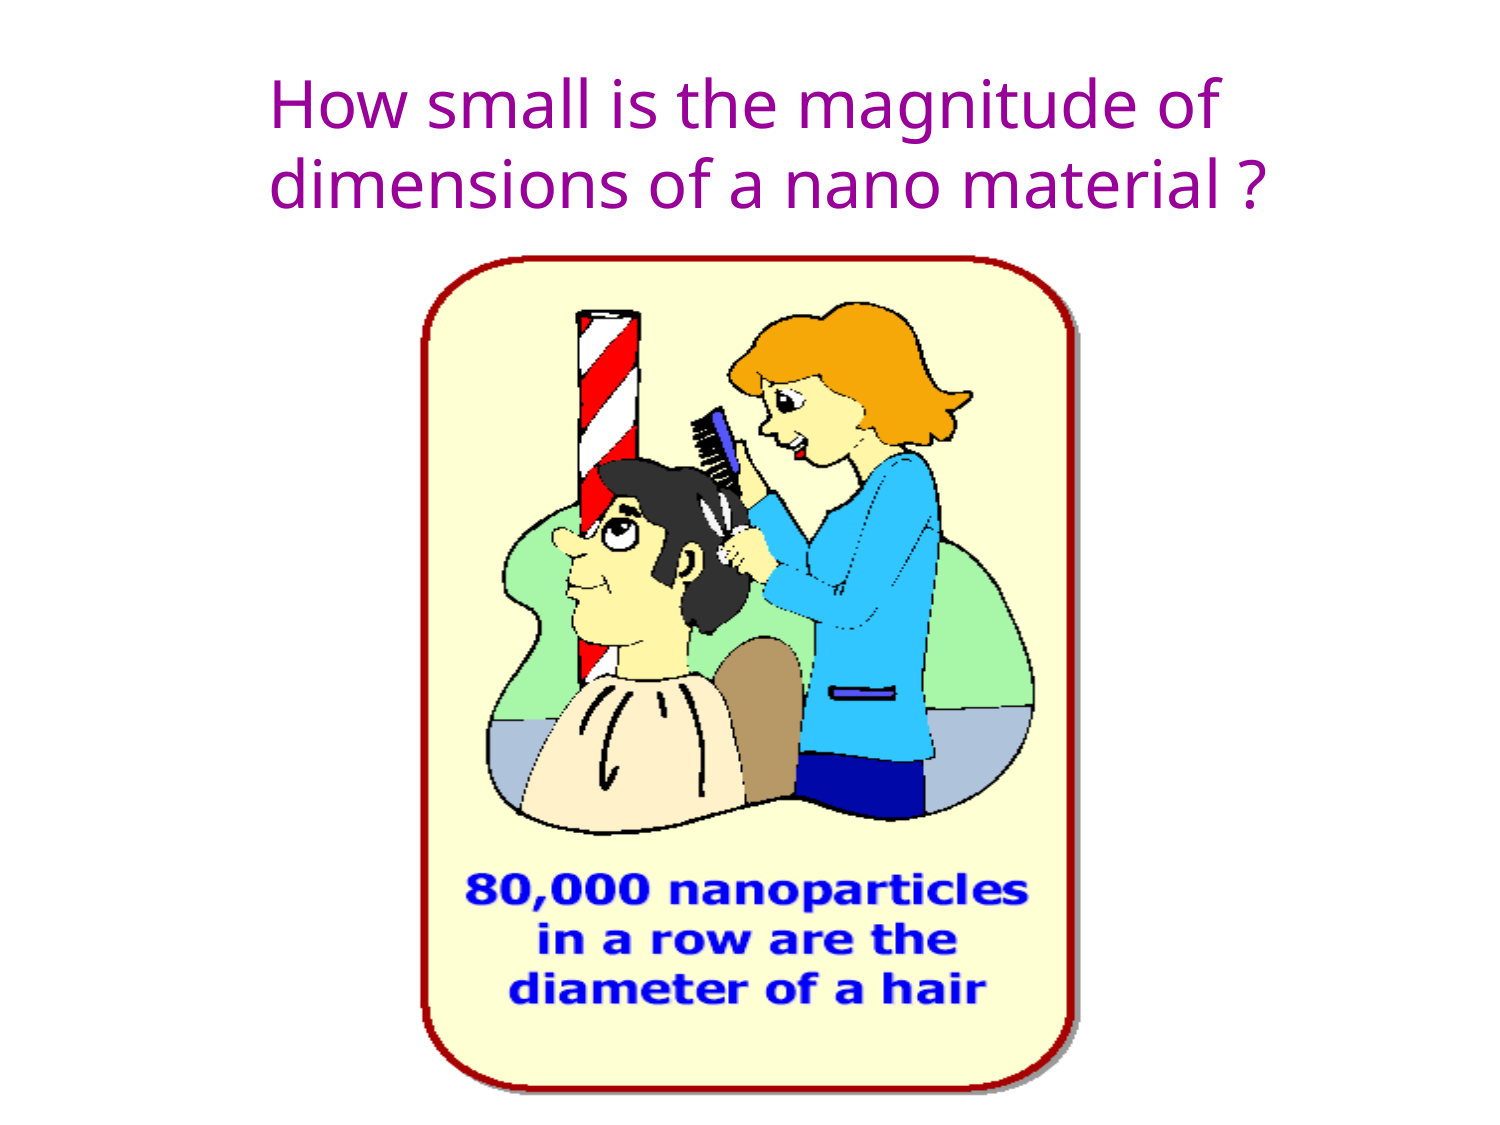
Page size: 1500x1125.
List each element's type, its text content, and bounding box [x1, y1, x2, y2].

picture [399, 237, 1090, 1101]
text_box How small is the magnitude of dimensions of a nano material ? [253, 54, 1285, 229]
